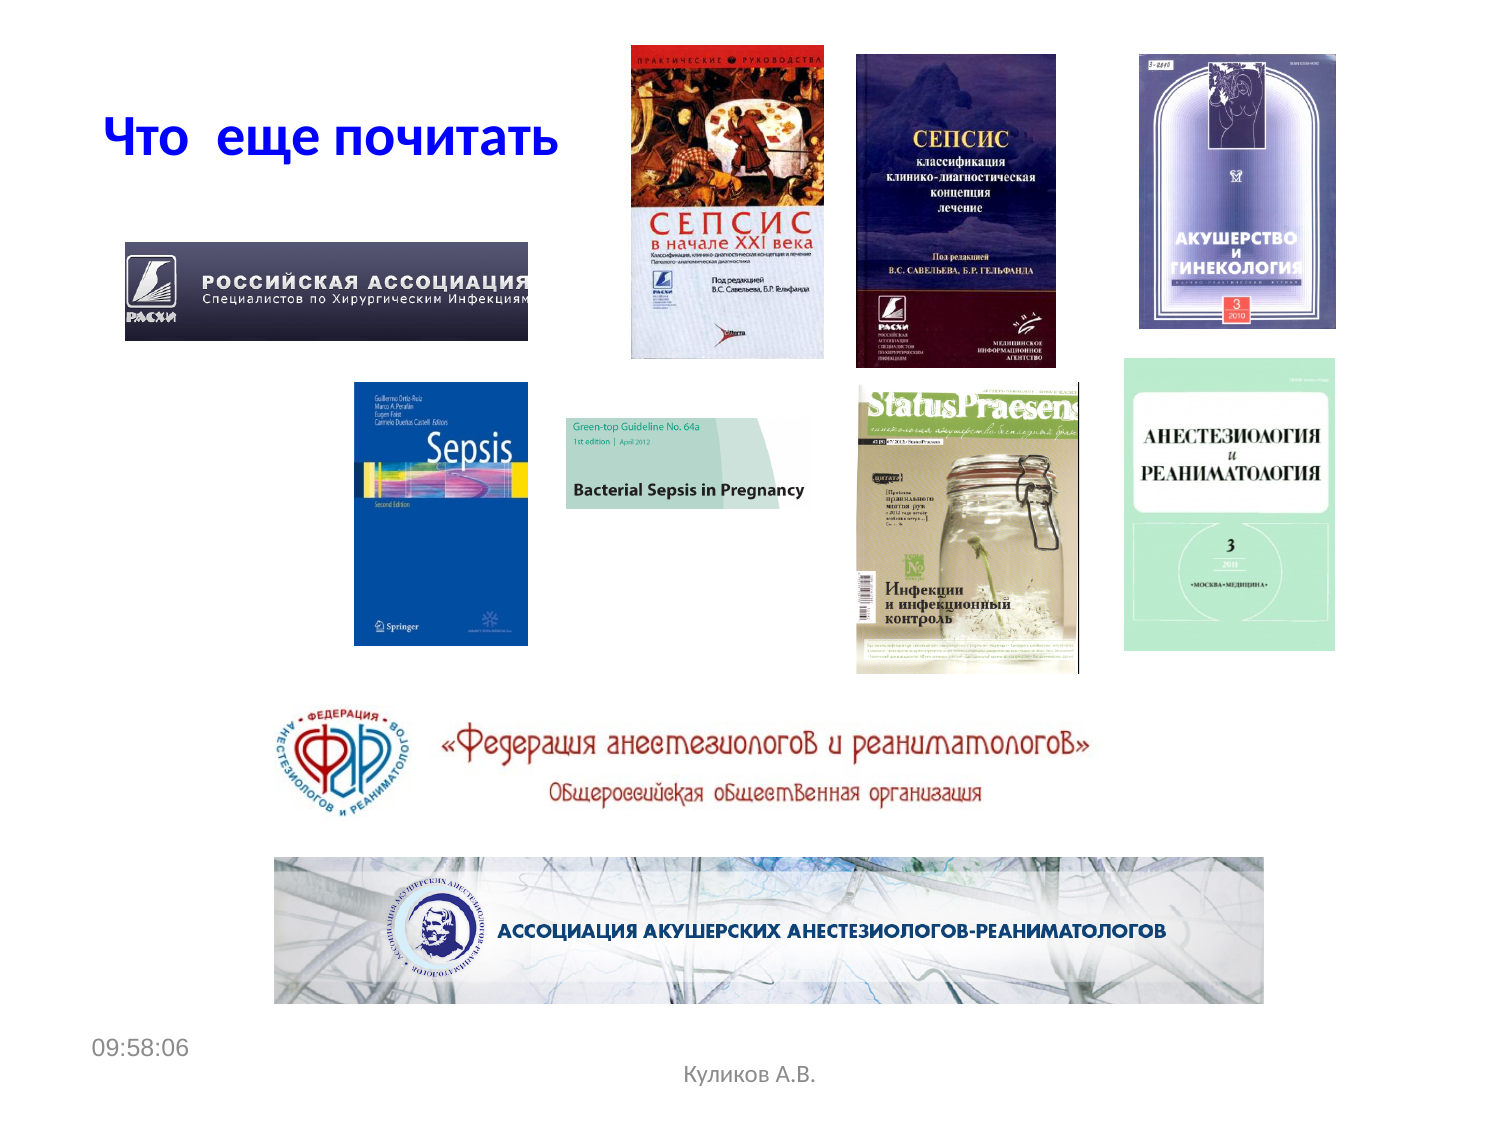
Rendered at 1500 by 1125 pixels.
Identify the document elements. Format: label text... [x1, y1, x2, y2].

picture [1139, 54, 1337, 329]
picture [1123, 358, 1335, 652]
picture [354, 381, 528, 646]
picture [566, 418, 811, 510]
picture [273, 857, 1265, 1004]
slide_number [76, 1007, 427, 1086]
picture [855, 381, 1080, 674]
picture [631, 45, 825, 359]
text_box Что еще почитать [88, 90, 626, 175]
footer Куликов А.В. [512, 1042, 988, 1103]
picture [273, 705, 1104, 822]
picture [855, 54, 1056, 368]
picture [124, 241, 528, 341]
